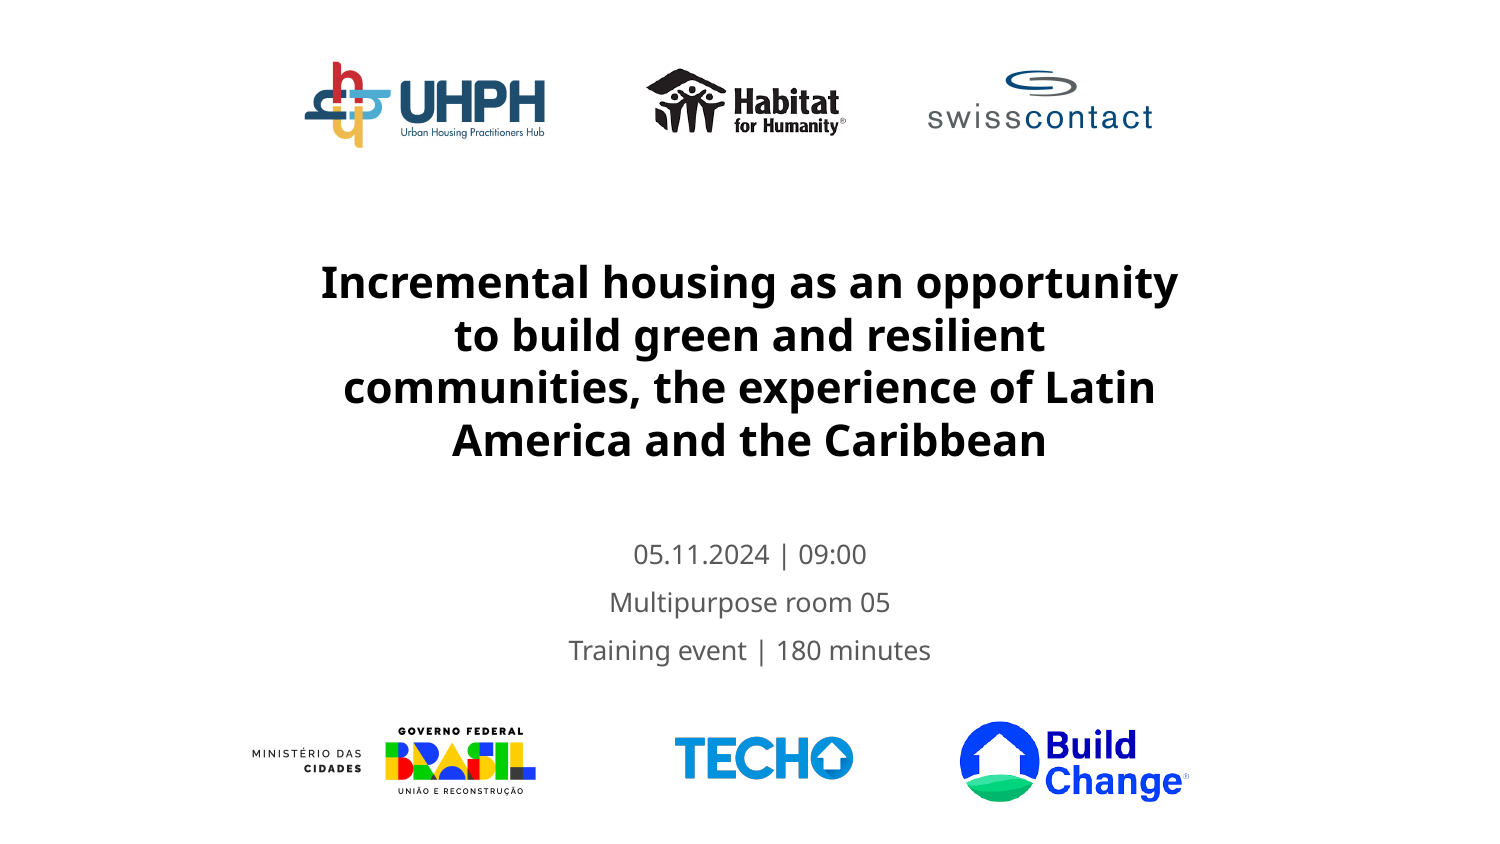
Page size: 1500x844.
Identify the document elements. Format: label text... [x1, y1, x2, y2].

picture [910, 53, 1170, 146]
picture [241, 703, 555, 820]
picture [945, 705, 1206, 818]
subtitle 05.11.2024 | 09:00 Multipurpose room 05 Training event | 180 minutes [187, 532, 1313, 675]
picture [652, 718, 862, 791]
text_box Incremental housing as an opportunity to build green and resilient communities, the experience of Latin America and the Caribbean [294, 249, 1206, 471]
picture [626, 38, 862, 162]
picture [294, 53, 555, 155]
